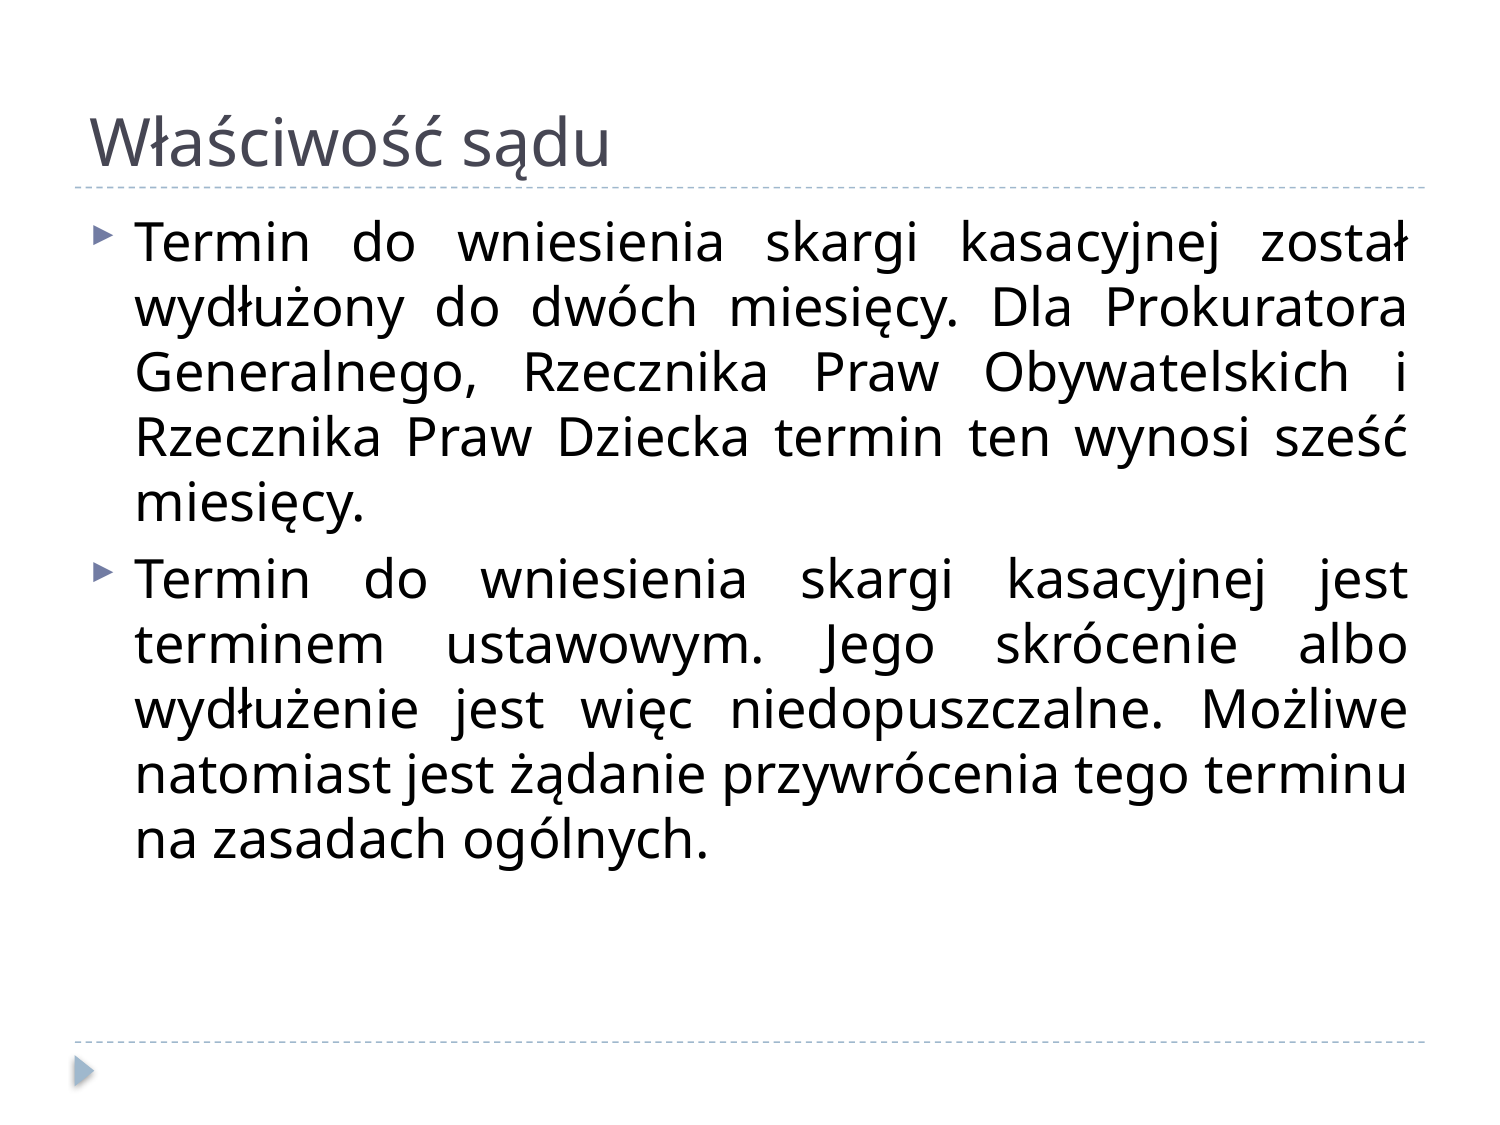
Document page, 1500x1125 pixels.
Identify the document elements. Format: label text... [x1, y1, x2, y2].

list Termin do wniesienia skargi kasacyjnej został wydłużony do dwóch miesięcy. Dla Prokuratora Generalnego, Rzecznika Praw Obywatelskich i Rzecznika Praw Dziecka termin ten wynosi sześć miesięcy. Termin do wniesienia skargi kasacyjnej jest terminem ustawowym. Jego skrócenie albo wydłużenie jest więc niedopuszczalne. Możliwe natomiast jest żądanie przywrócenia tego terminu na zasadach ogólnych. [75, 200, 1425, 1010]
title Właściwość sądu [75, 24, 1425, 188]
